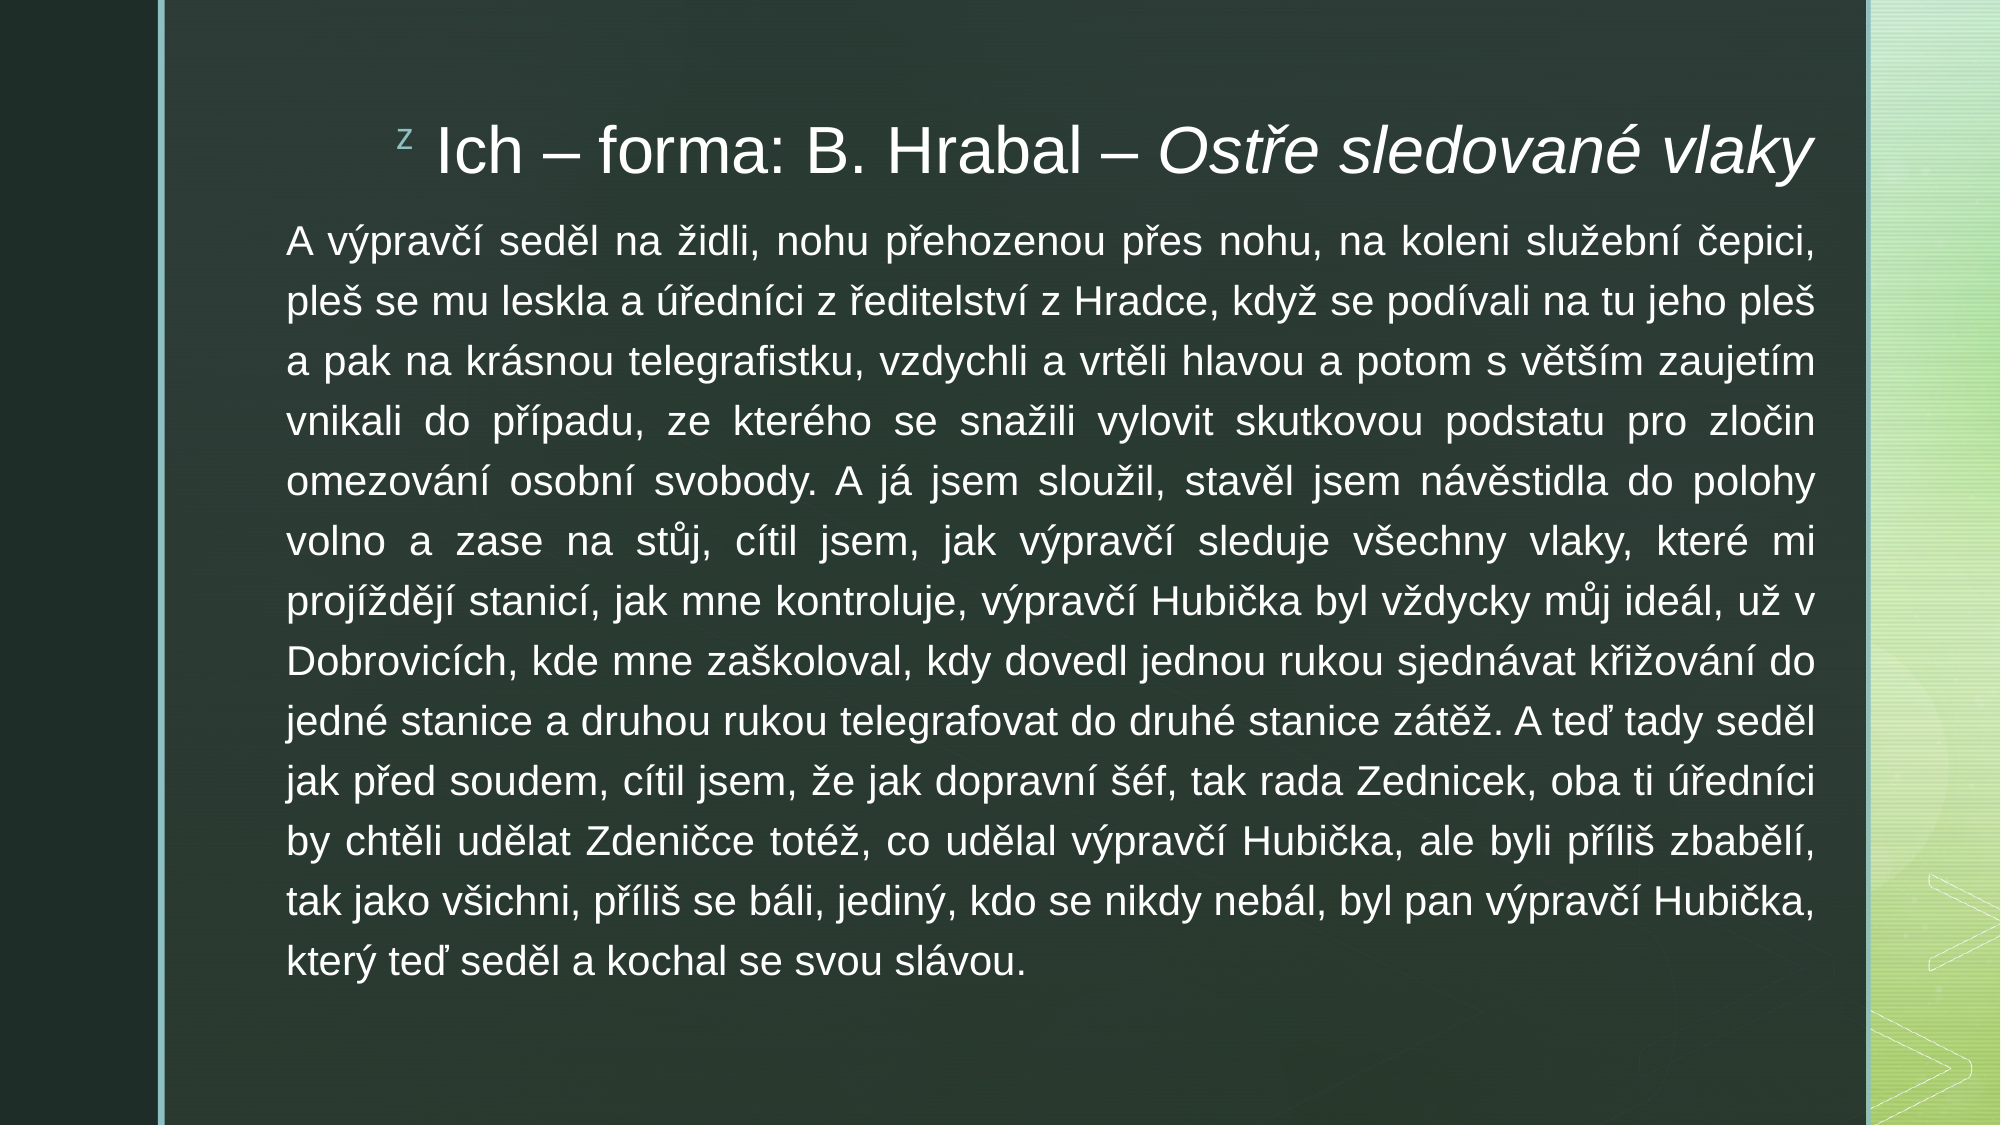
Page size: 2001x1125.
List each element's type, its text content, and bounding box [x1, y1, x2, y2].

picture [1871, 0, 2001, 1125]
text_box Ich – forma: B. Hrabal – Ostře sledované vlaky [421, 99, 1833, 195]
list A výpravčí seděl na židli, nohu přehozenou přes nohu, na koleni služební čepici, pleš se mu leskla a úředníci z ředitelství z Hradce, když se podívali na tu jeho pleš a pak na krásnou telegrafistku, vzdychli a vrtěli hlavou a potom s větším zaujetím vnikali do případu, ze kterého se snažili vylovit skutkovou podstatu pro zločin omezování osobní svobody. A já jsem sloužil, stavěl jsem návěstidla do polohy volno a zase na stůj, cítil jsem, jak výpravčí sleduje všechny vlaky, které mi projíždějí stanicí, jak mne kontroluje, výpravčí Hubička byl vždycky můj ideál, už v Dobrovicích, kde mne zaškoloval, kdy dovedl jednou rukou sjednávat křižování do jedné stanice a druhou rukou telegrafovat do druhé stanice zátěž. A teď tady seděl jak před soudem, cítil jsem, že jak dopravní šéf, tak rada Zednicek, oba ti úředníci by chtěli udělat Zdeničce totéž, co udělal výpravčí Hubička, ale byli příliš zbabělí, tak jako všichni, příliš se báli, jediný, kdo se nikdy nebál, byl pan výpravčí Hubička, který teď seděl a kochal se svou slávou. [271, 113, 1833, 1075]
